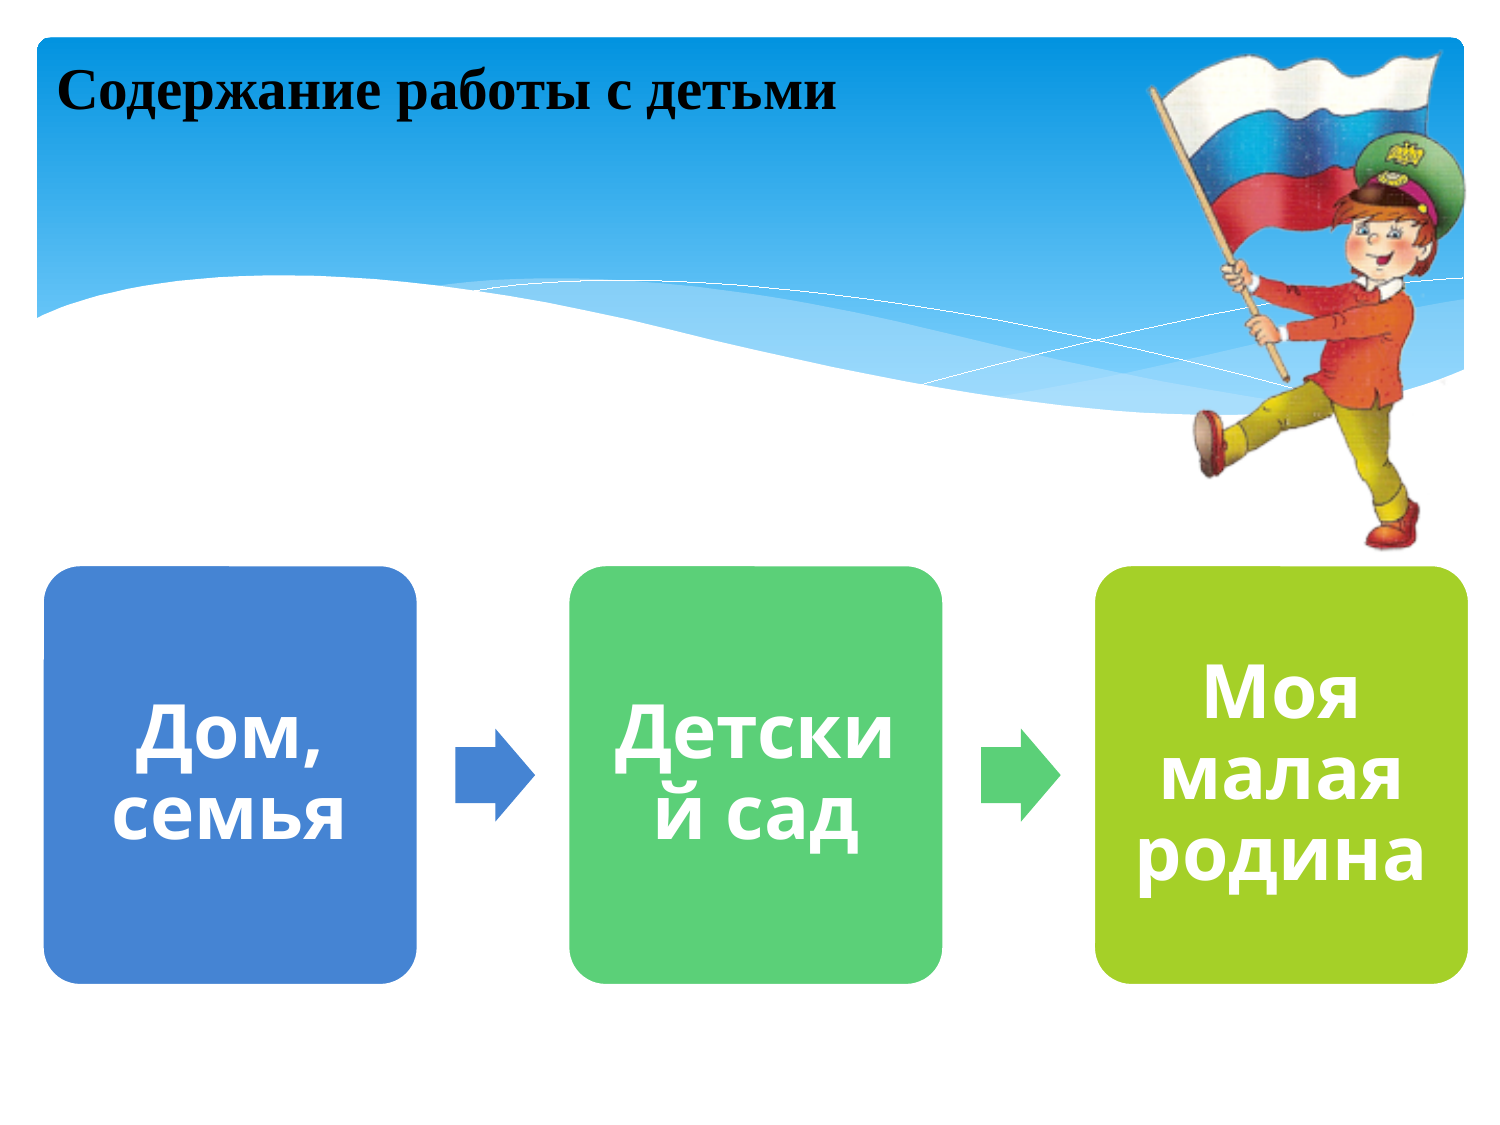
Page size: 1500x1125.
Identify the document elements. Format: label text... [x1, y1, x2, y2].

picture [1128, 43, 1496, 566]
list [41, 467, 1471, 1083]
title Содержание работы с детьми [41, 42, 1129, 173]
